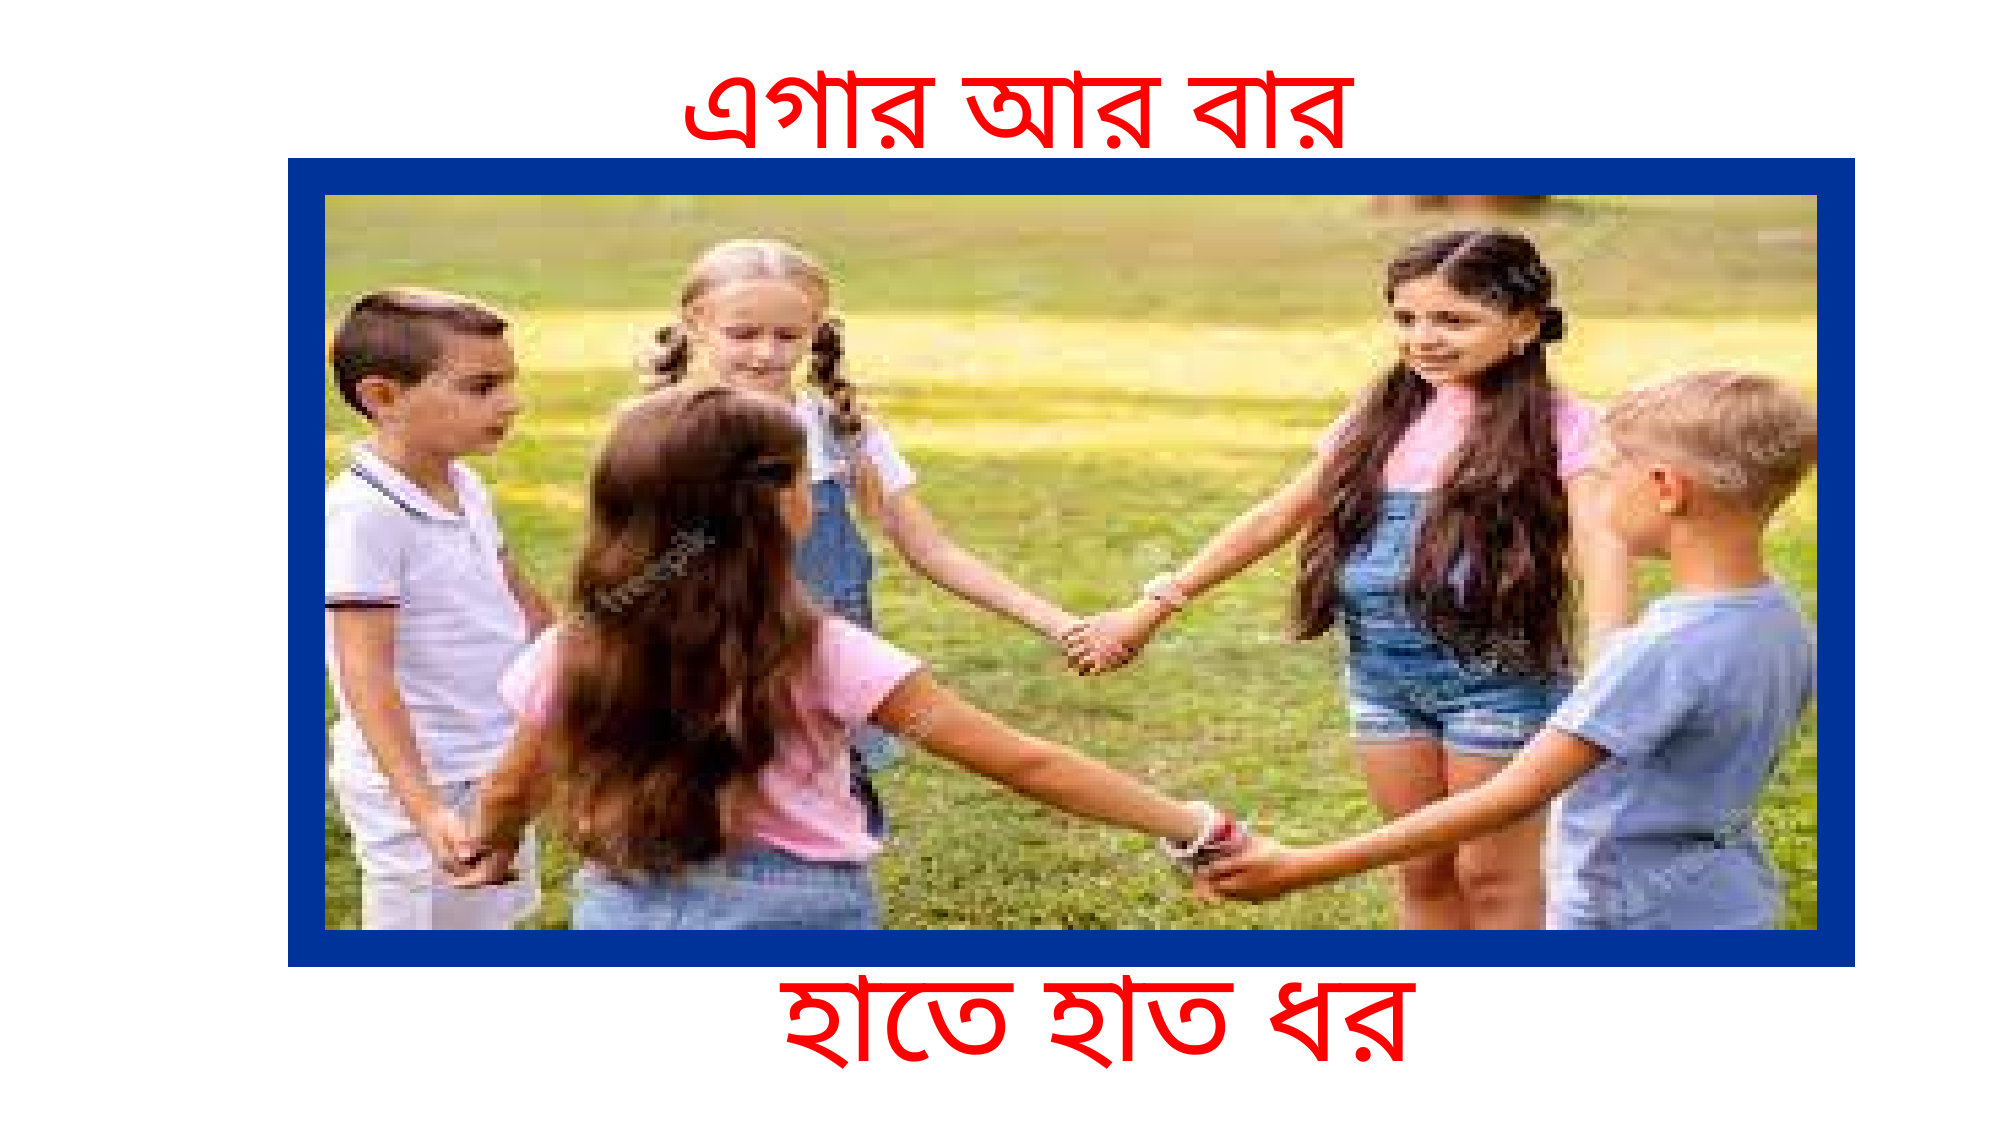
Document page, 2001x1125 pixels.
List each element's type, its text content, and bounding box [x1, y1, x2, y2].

text_box এগার আর বার [228, 28, 1835, 178]
picture [324, 195, 1817, 930]
text_box হাতে হাত ধর [228, 929, 2000, 1095]
